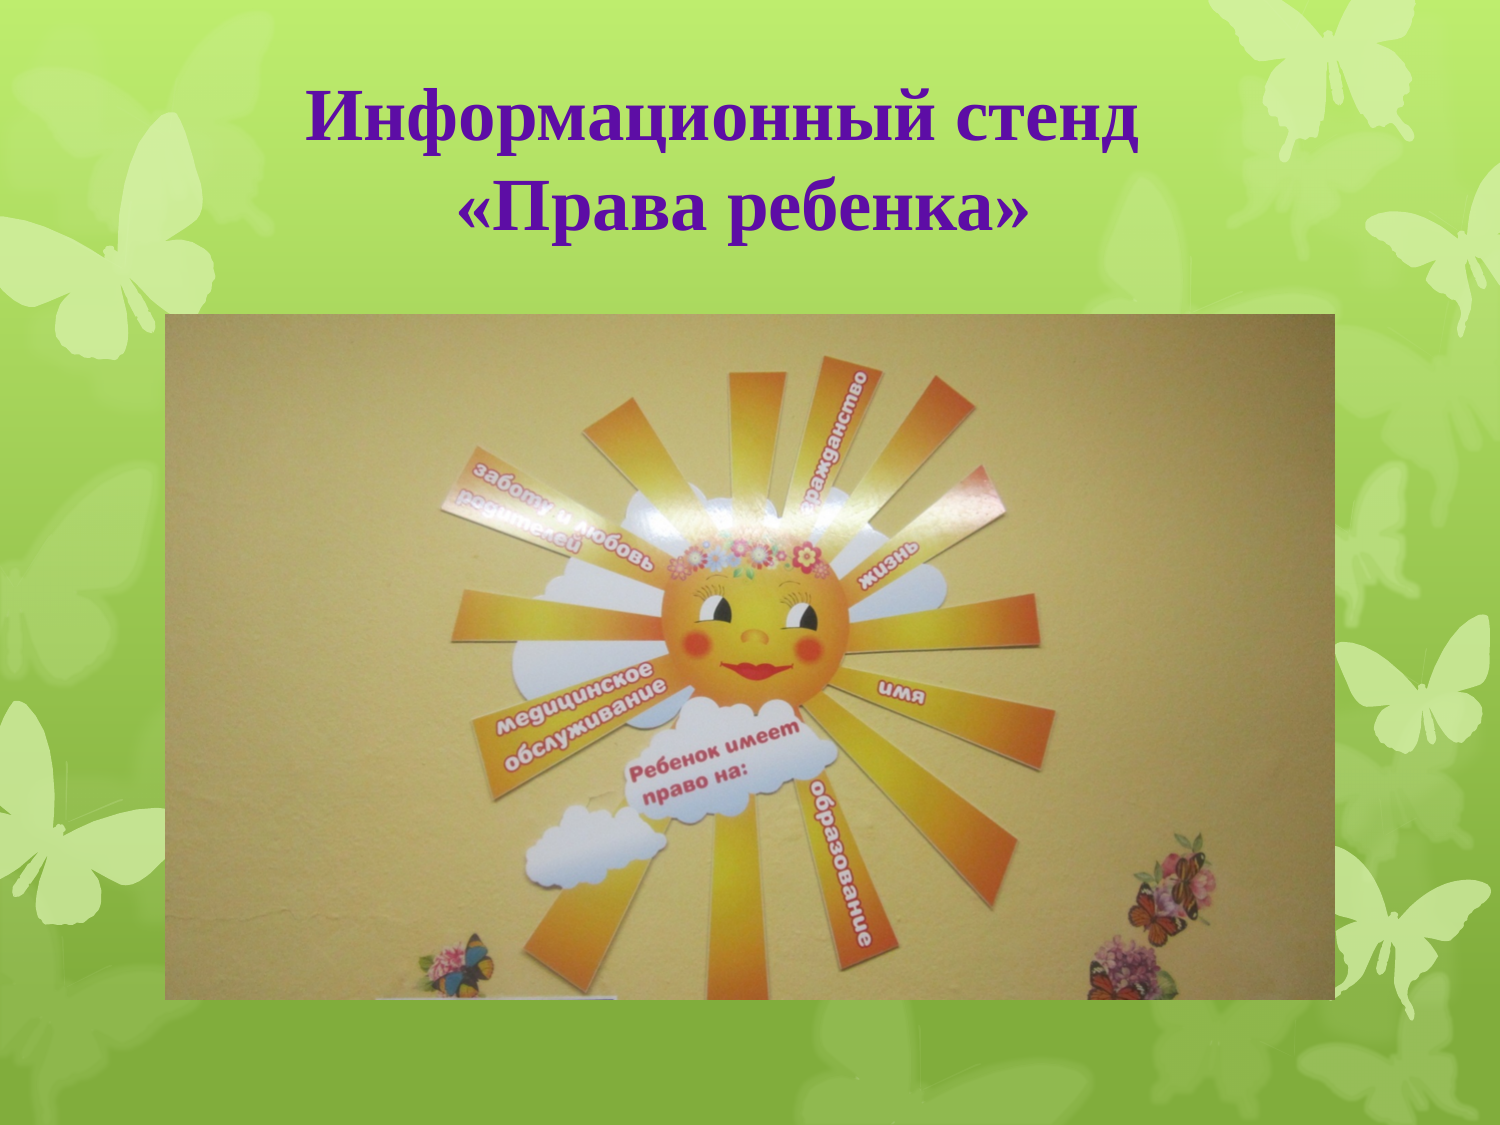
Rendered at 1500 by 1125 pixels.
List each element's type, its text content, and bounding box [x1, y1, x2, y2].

text_box Информационный стенд «Права ребенка» [140, 58, 1292, 254]
picture [164, 313, 1335, 1001]
